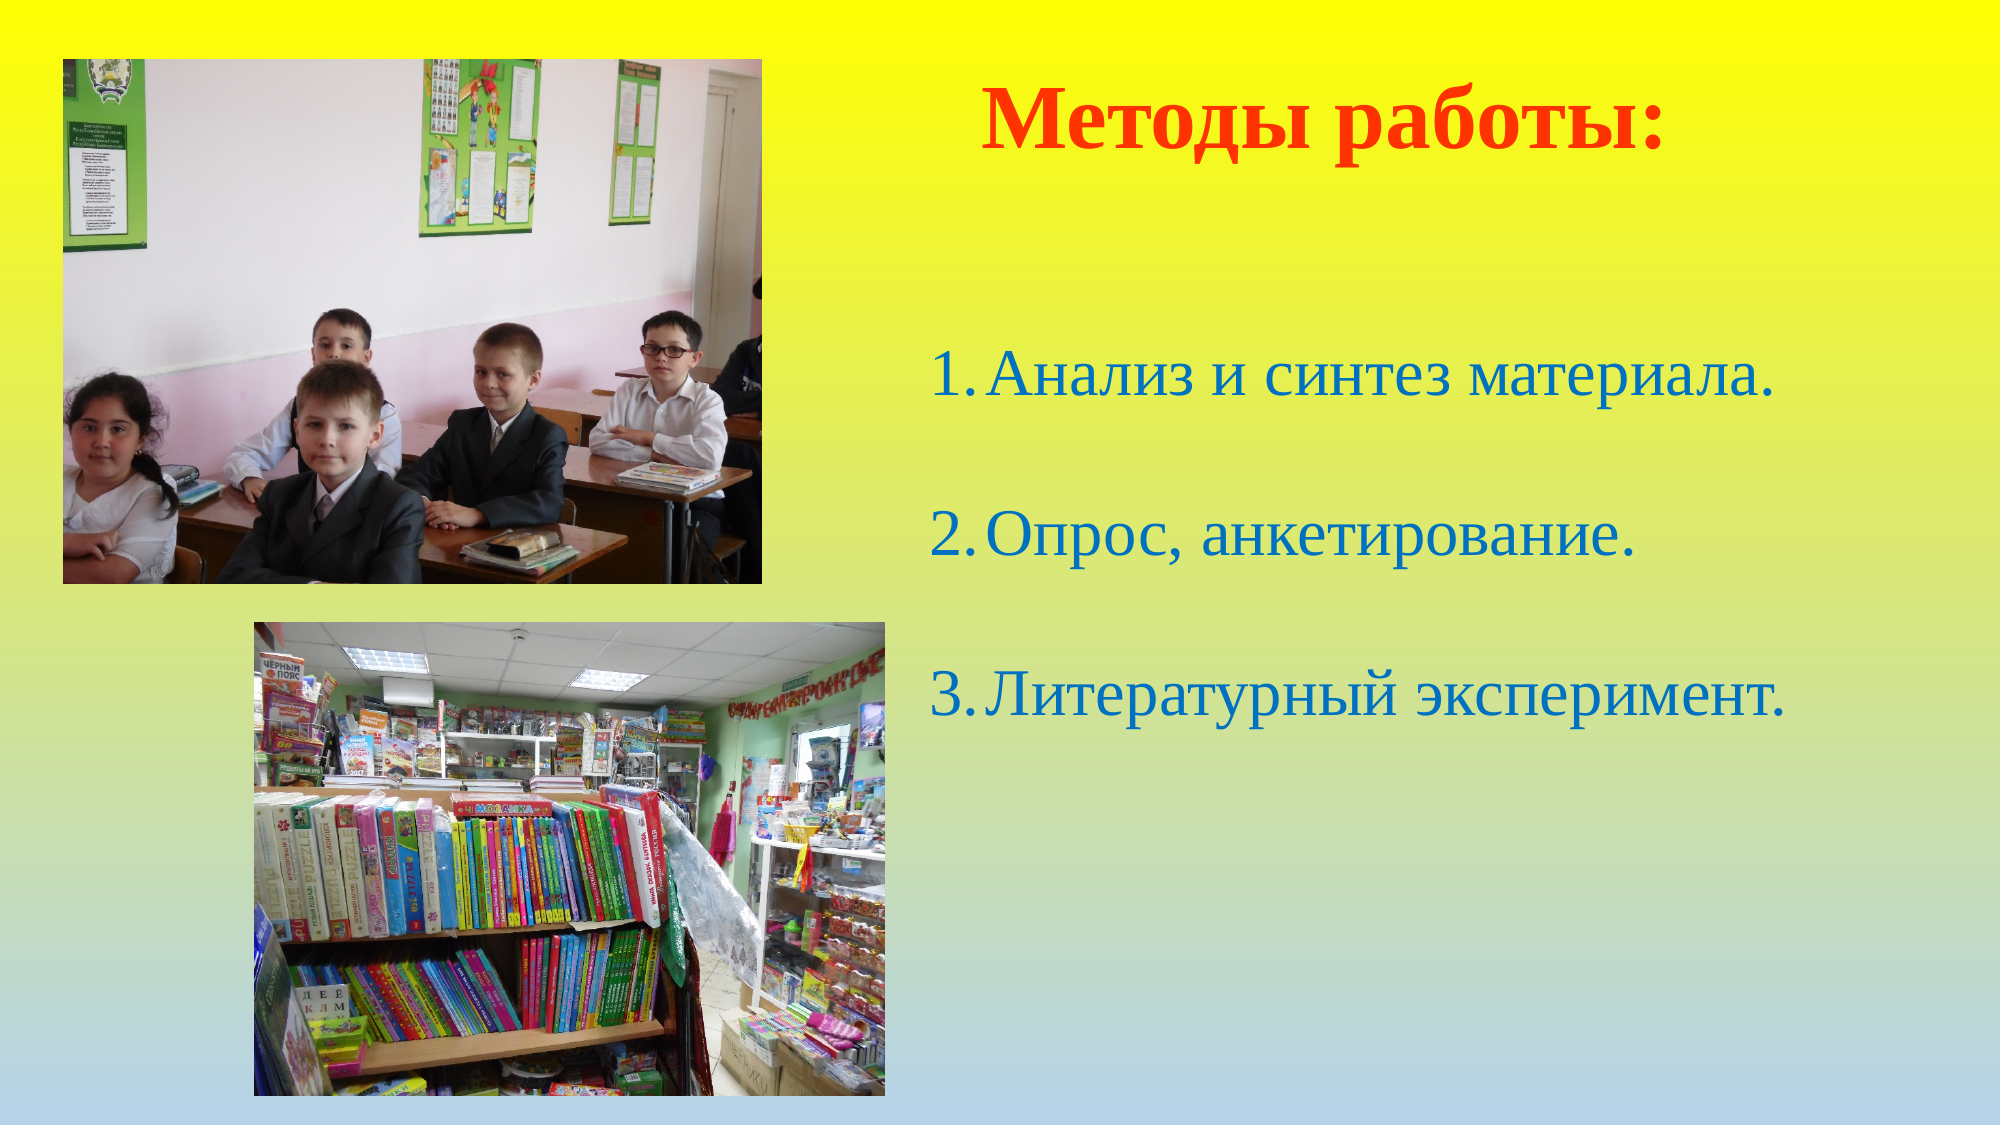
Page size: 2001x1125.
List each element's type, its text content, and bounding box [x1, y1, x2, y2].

picture [254, 622, 885, 1096]
text_box Анализ и синтез материала. Опрос, анкетирование. Литературный эксперимент. [914, 321, 1915, 737]
title Методы работы: [788, 59, 1863, 278]
picture [63, 59, 762, 584]
